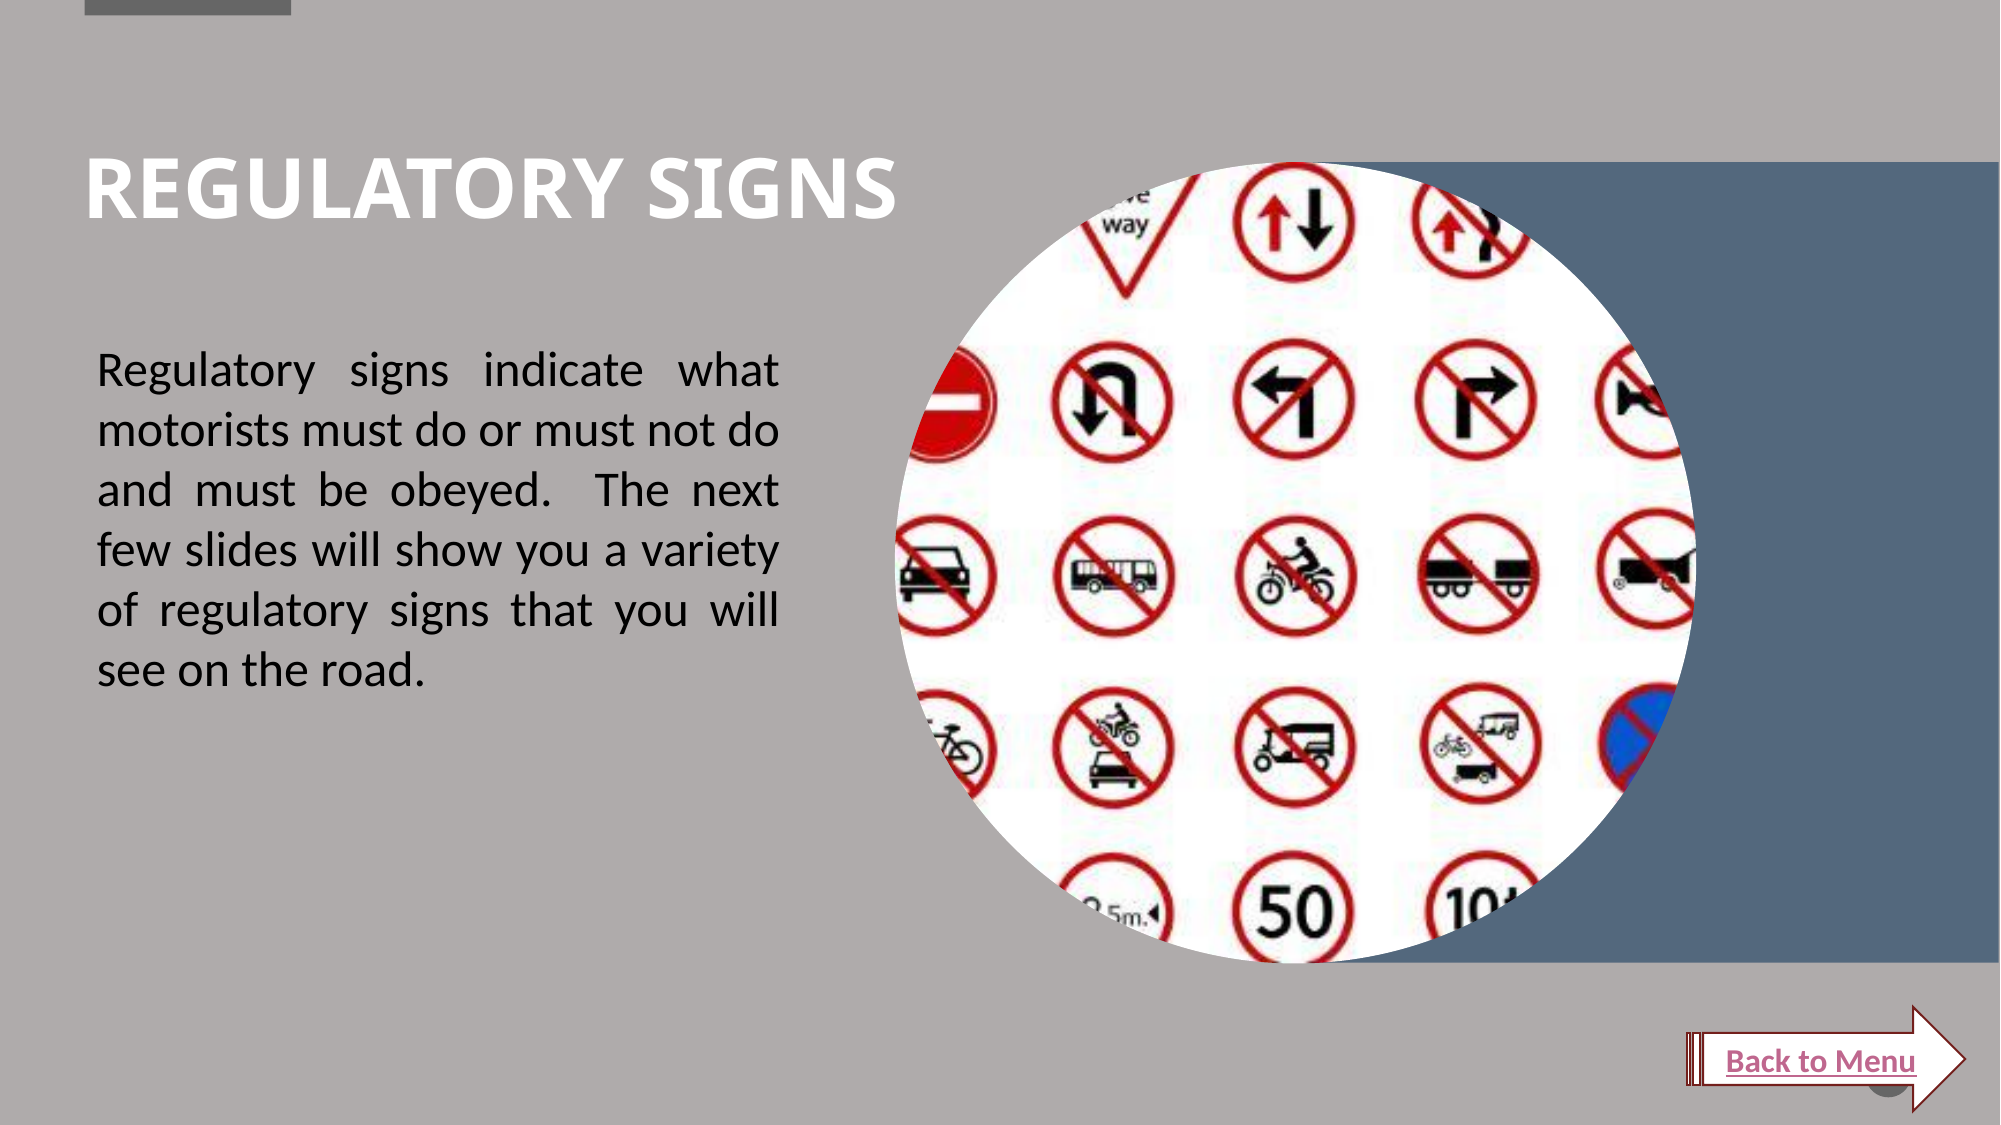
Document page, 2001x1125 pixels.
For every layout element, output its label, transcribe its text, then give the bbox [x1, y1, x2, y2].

text_box Regulatory signs indicate what motorists must do or must not do and must be obeyed. The next few slides will show you a variety of regulatory signs that you will see on the road. [82, 270, 795, 764]
title Regulatory signs [82, 113, 960, 270]
text_box Back to Menu [1692, 1032, 1701, 1086]
text_box Back to Menu [1686, 1032, 1691, 1086]
text_box Back to Menu [1702, 1004, 1967, 1114]
picture [894, 162, 1697, 964]
